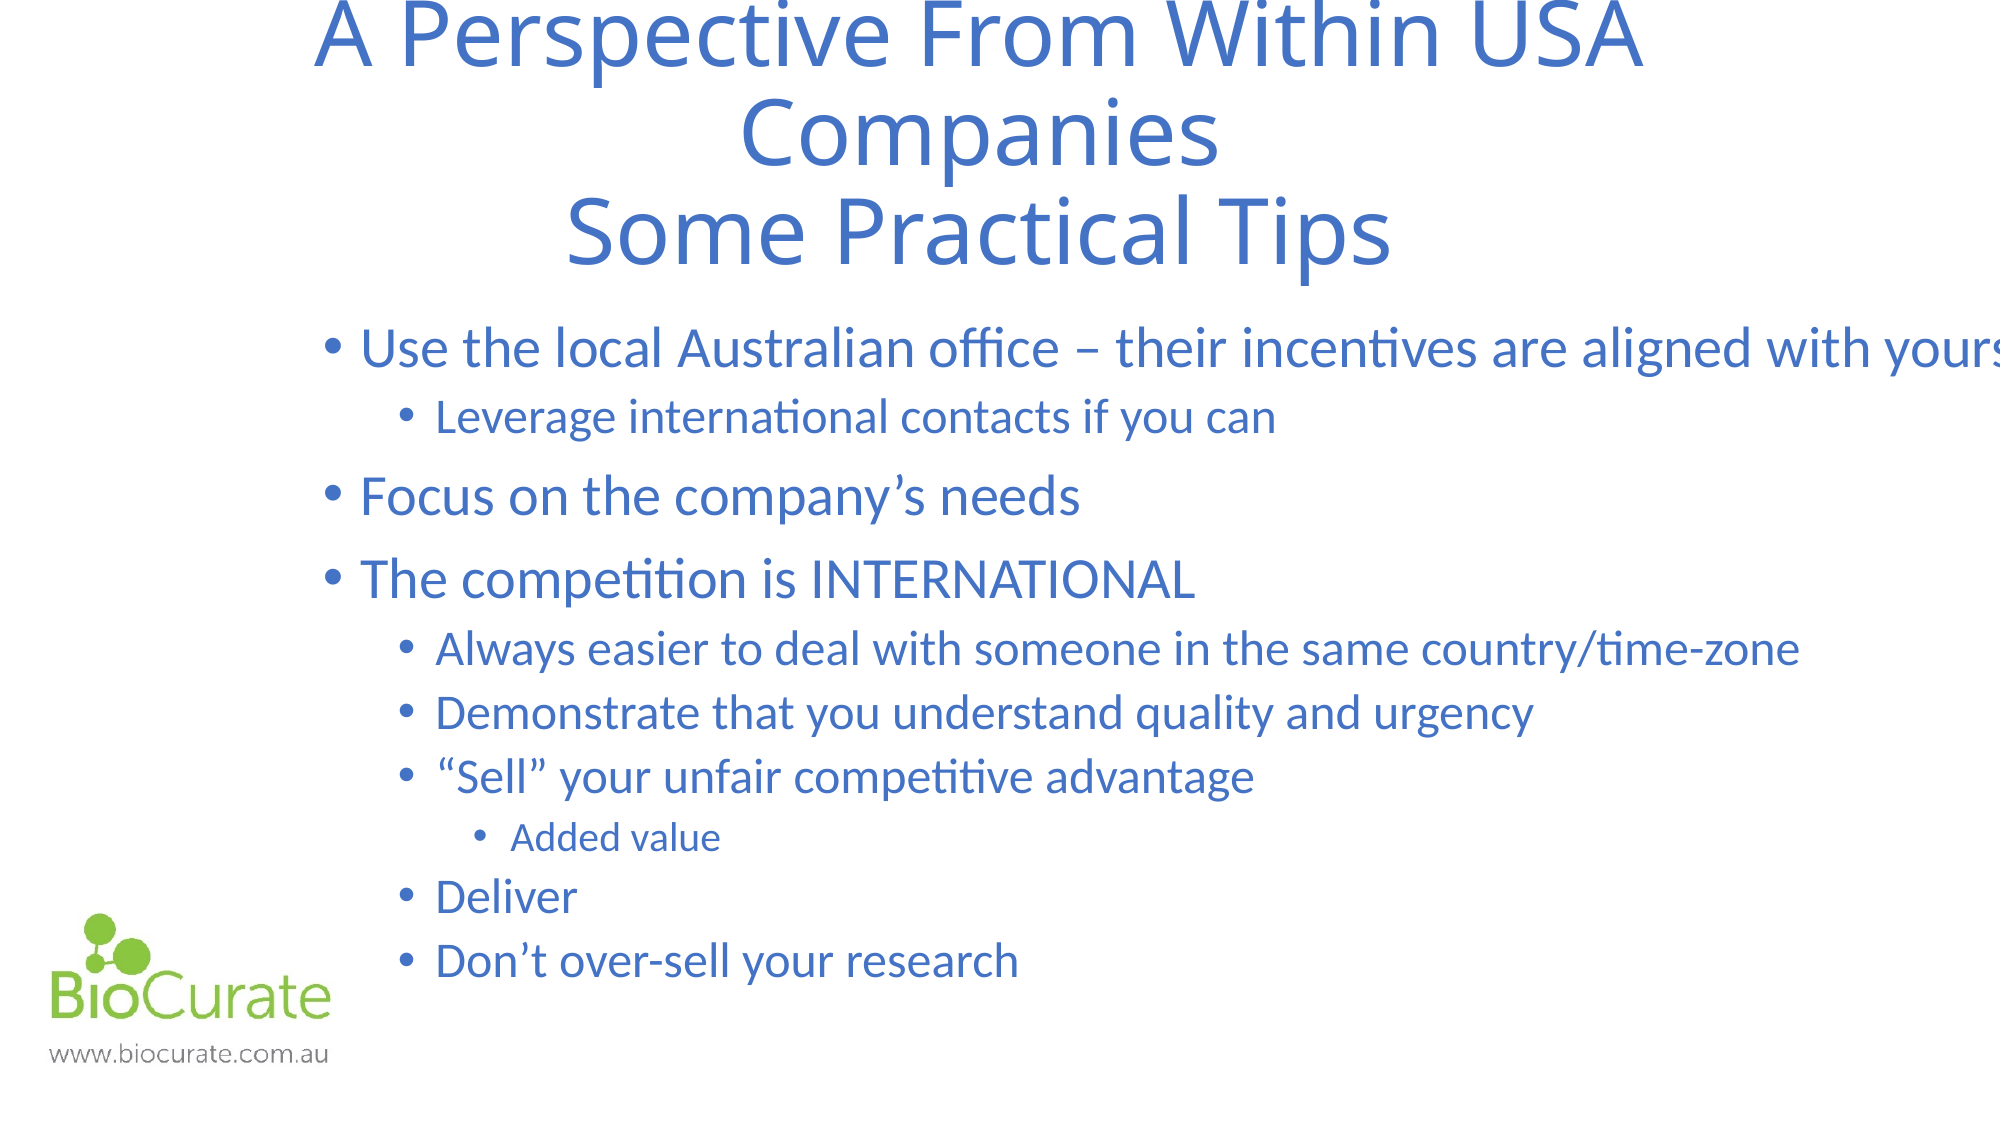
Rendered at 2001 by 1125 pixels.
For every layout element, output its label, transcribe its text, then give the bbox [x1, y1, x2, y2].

picture [0, 853, 383, 1124]
title A Perspective From Within USA Companies Some Practical Tips [93, 26, 1867, 245]
list Use the local Australian office – their incentives are aligned with yours Leverage international contacts if you can Focus on the company’s needs The competition is INTERNATIONAL Always easier to deal with someone in the same country/time-zone Demonstrate that you understand quality and urgency “Sell” your unfair competitive advantage Added value Deliver Don’t over-sell your research [307, 309, 2000, 1024]
